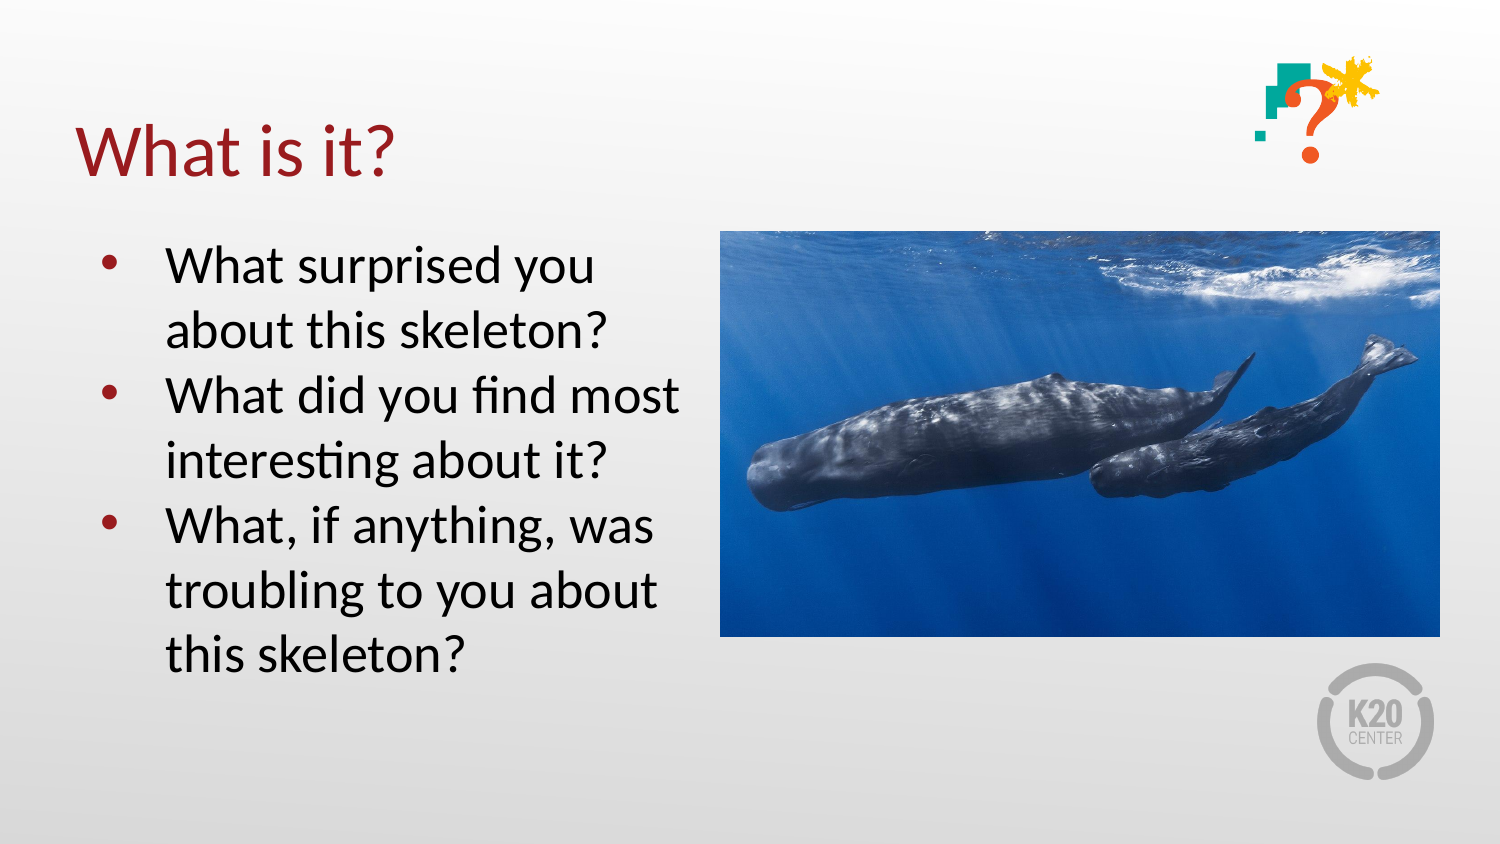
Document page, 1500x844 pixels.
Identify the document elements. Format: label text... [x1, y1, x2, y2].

picture [1300, 646, 1451, 797]
list What surprised you about this skeleton? What did you find most interesting about it? What, if anything, was troubling to you about this skeleton? [75, 214, 731, 808]
title What is it? [75, 50, 1246, 191]
picture [719, 231, 1441, 637]
picture [1251, 24, 1426, 215]
